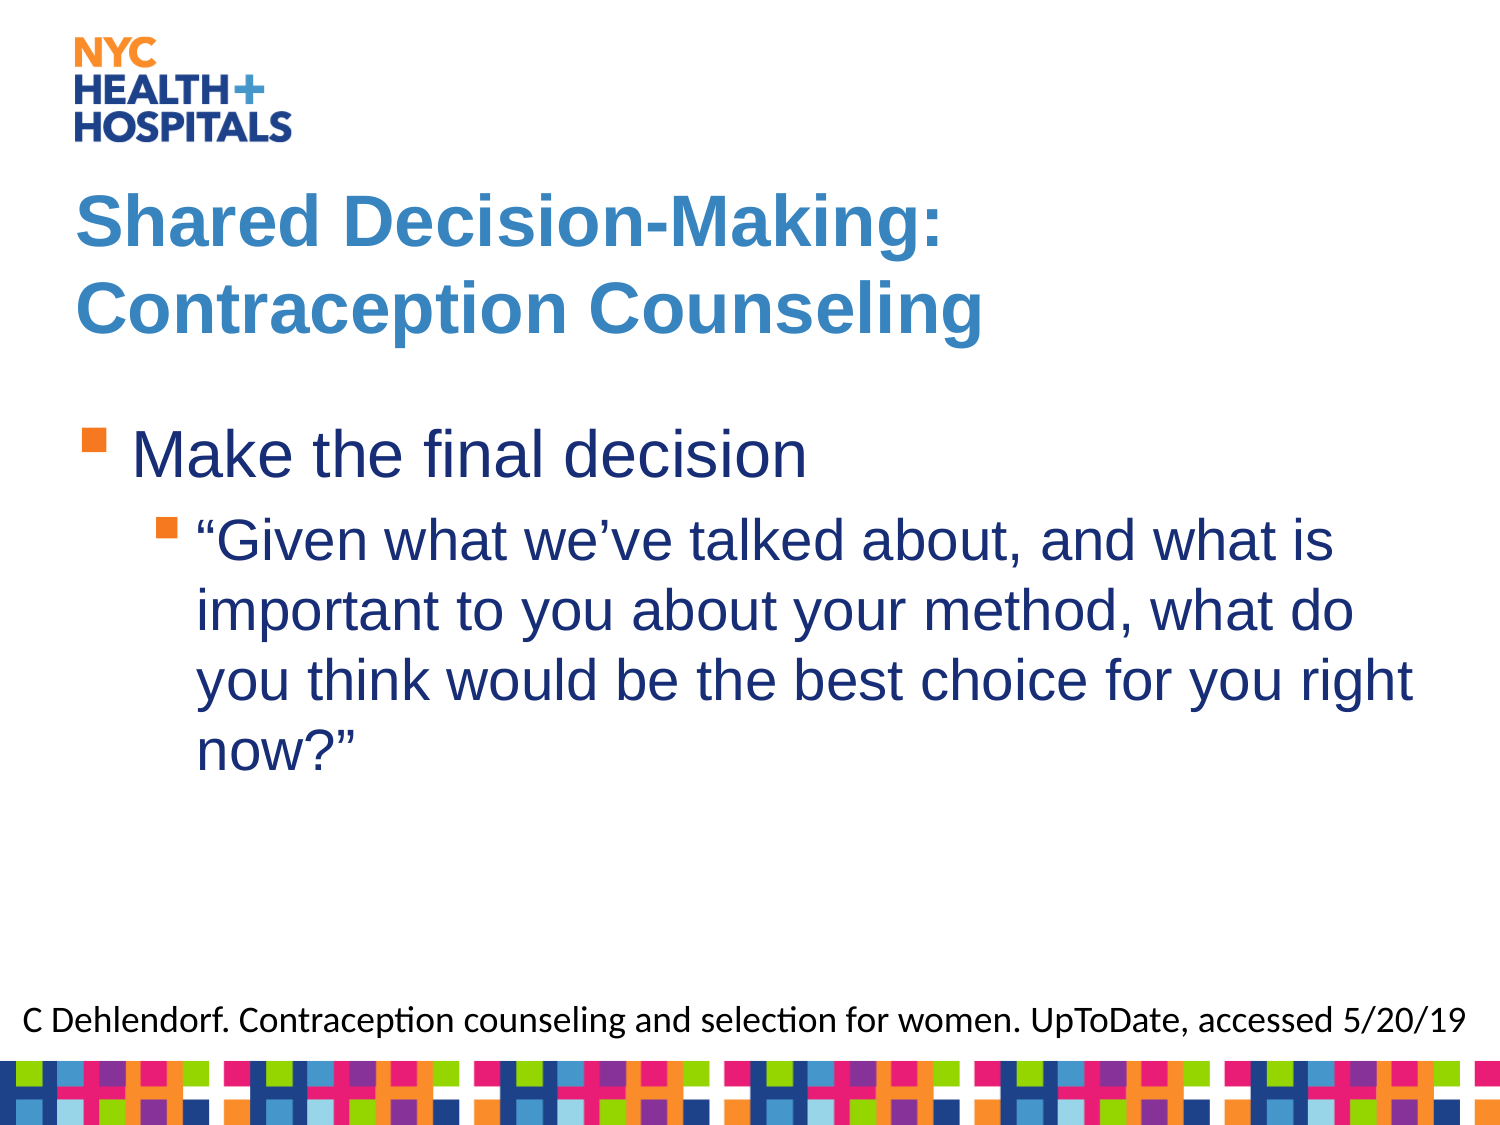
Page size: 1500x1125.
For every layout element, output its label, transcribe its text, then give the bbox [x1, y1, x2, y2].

text_box C Dehlendorf. Contraception counseling and selection for women. UpToDate, accessed 5/20/19 [7, 987, 1500, 1047]
list Make the final decision “Given what we’ve talked about, and what is important to you about your method, what do you think would be the best choice for you right now?” [75, 410, 1425, 987]
picture [0, 0, 1500, 1125]
title Shared Decision-Making: Contraception Counseling [75, 166, 1425, 355]
